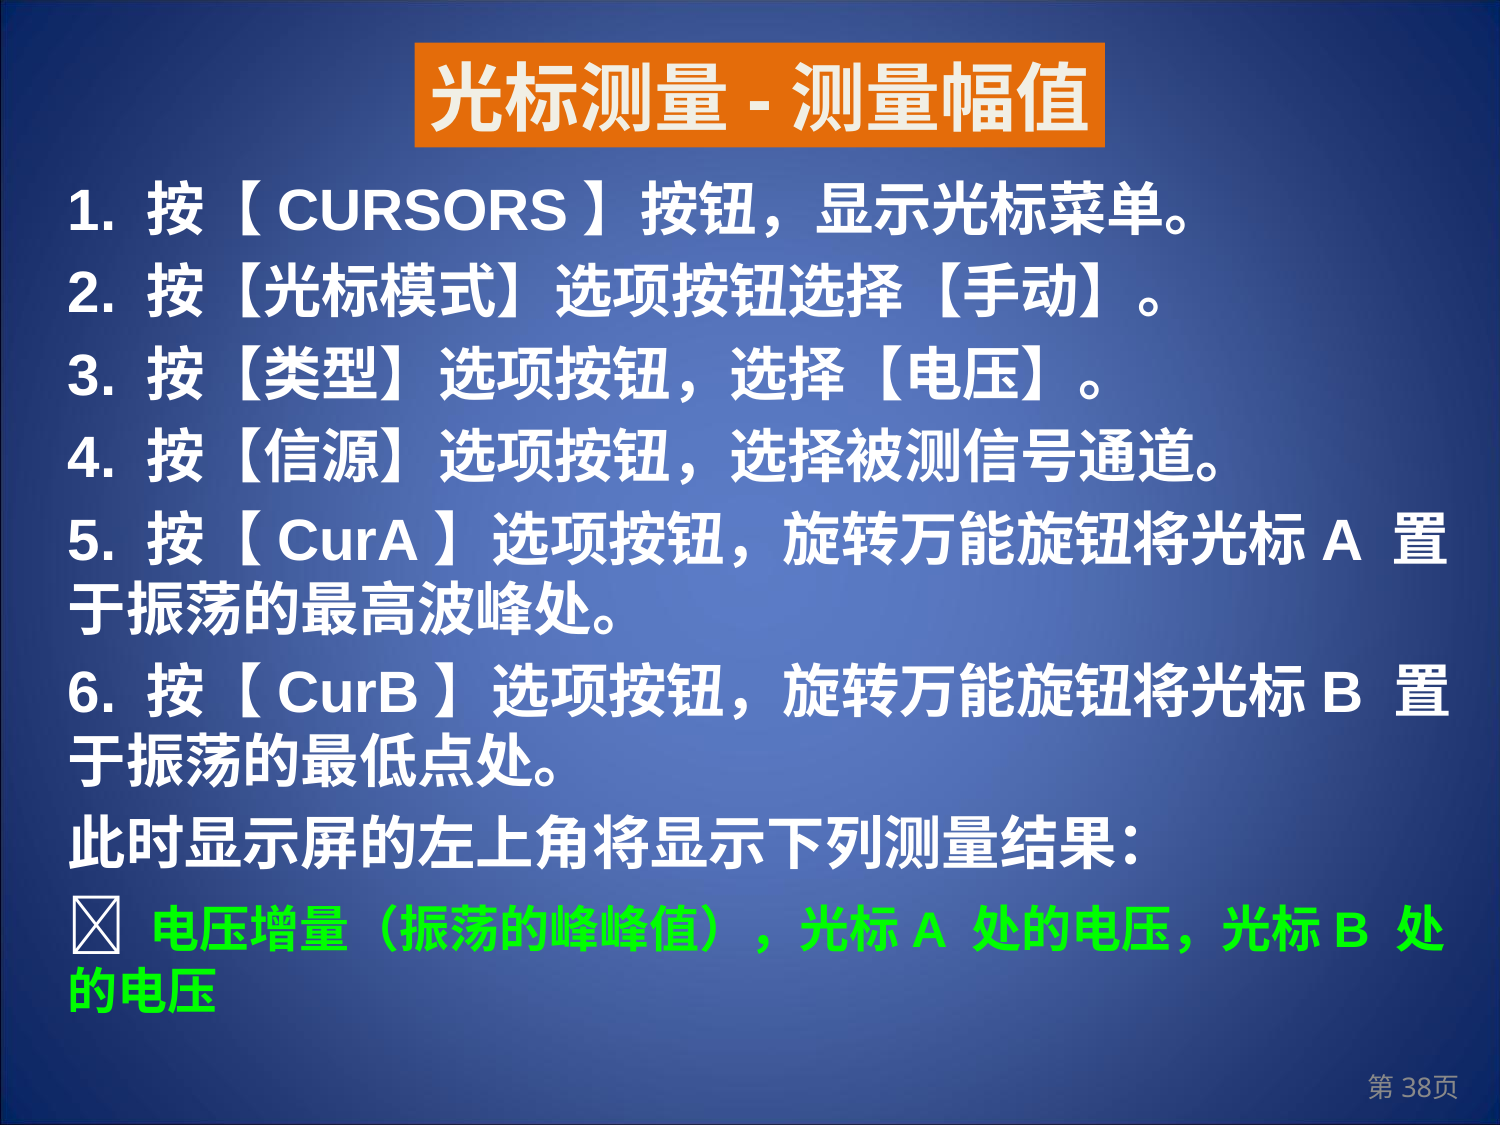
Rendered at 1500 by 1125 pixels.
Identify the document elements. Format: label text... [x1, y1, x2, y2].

text_box 1. 按【CURSORS】按钮，显示光标菜单。 2. 按【光标模式】选项按钮选择【手动】。 3. 按【类型】选项按钮，选择【电压】。 4. 按【信源】选项按钮，选择被测信号通道。 5. 按【CurA】选项按钮，旋转万能旋钮将光标A 置于振荡的最高波峰处。 6. 按【CurB】选项按钮，旋转万能旋钮将光标B 置于振荡的最低点处。 此时显示屏的左上角将显示下列测量结果：  电压增量（振荡的峰峰值），光标A 处的电压，光标B 处的电压 [53, 164, 1500, 1027]
text_box 光标测量-测量幅值 [414, 42, 1105, 148]
picture [0, 0, 1500, 1125]
